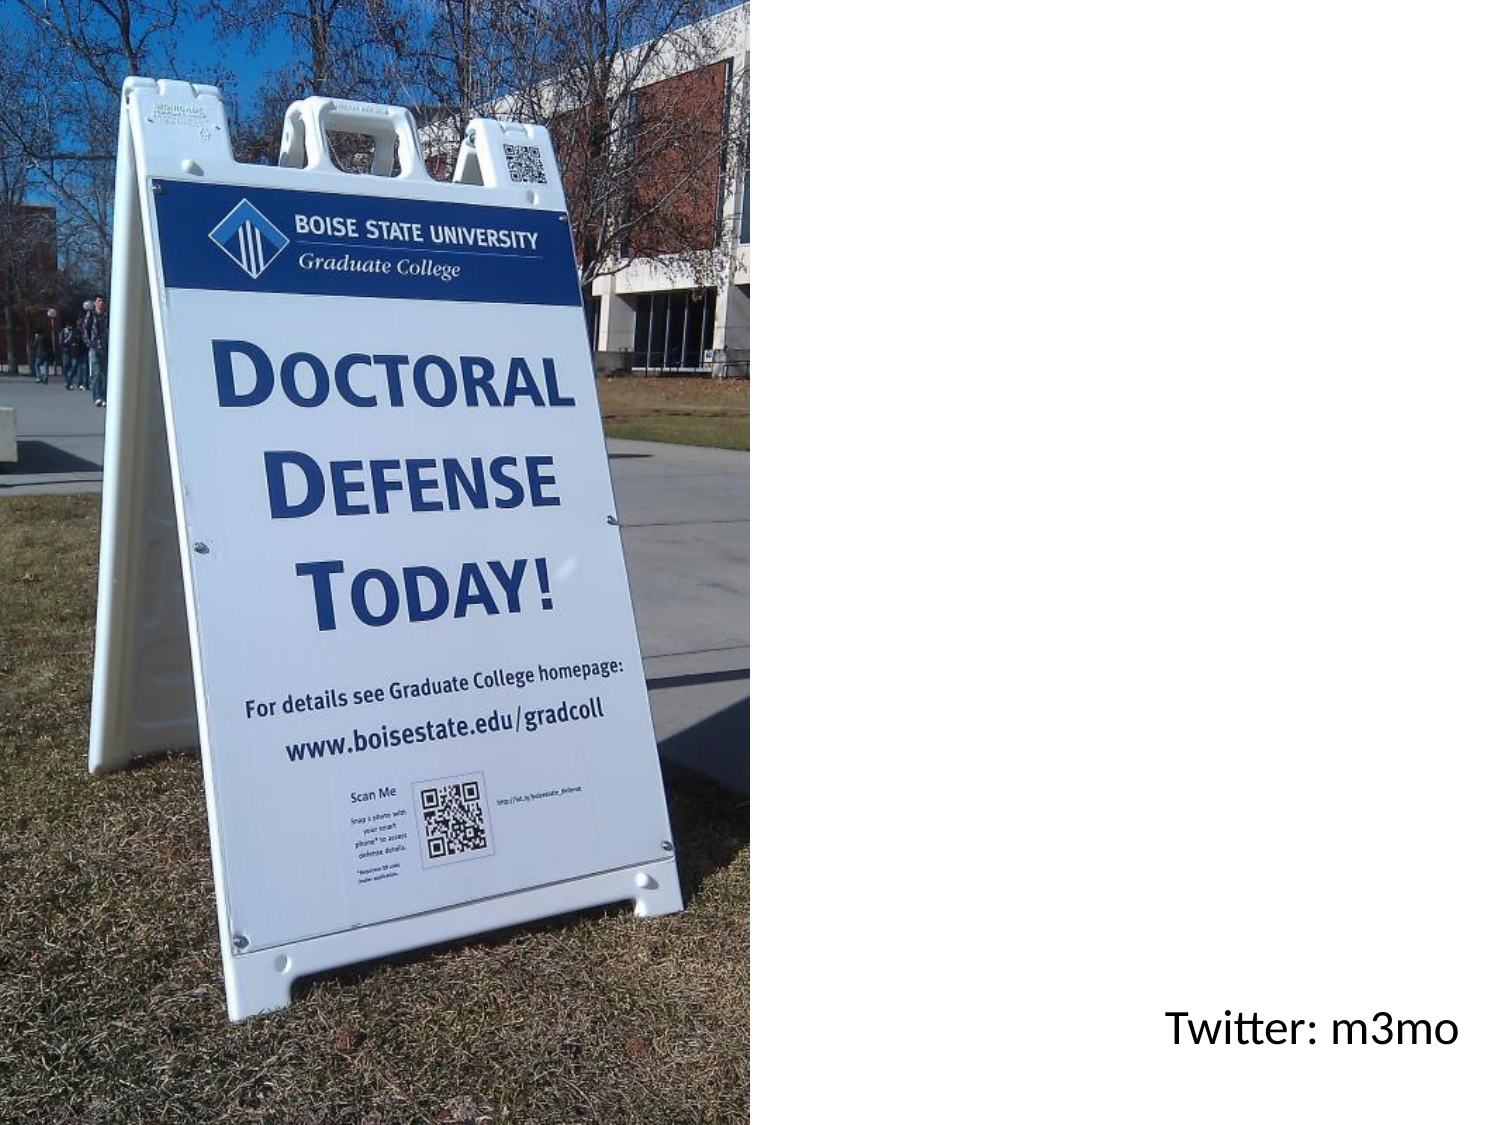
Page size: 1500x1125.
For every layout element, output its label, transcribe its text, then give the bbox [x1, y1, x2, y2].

text_box Twitter: m3mo [1074, 987, 1475, 1063]
picture [0, 0, 750, 1125]
